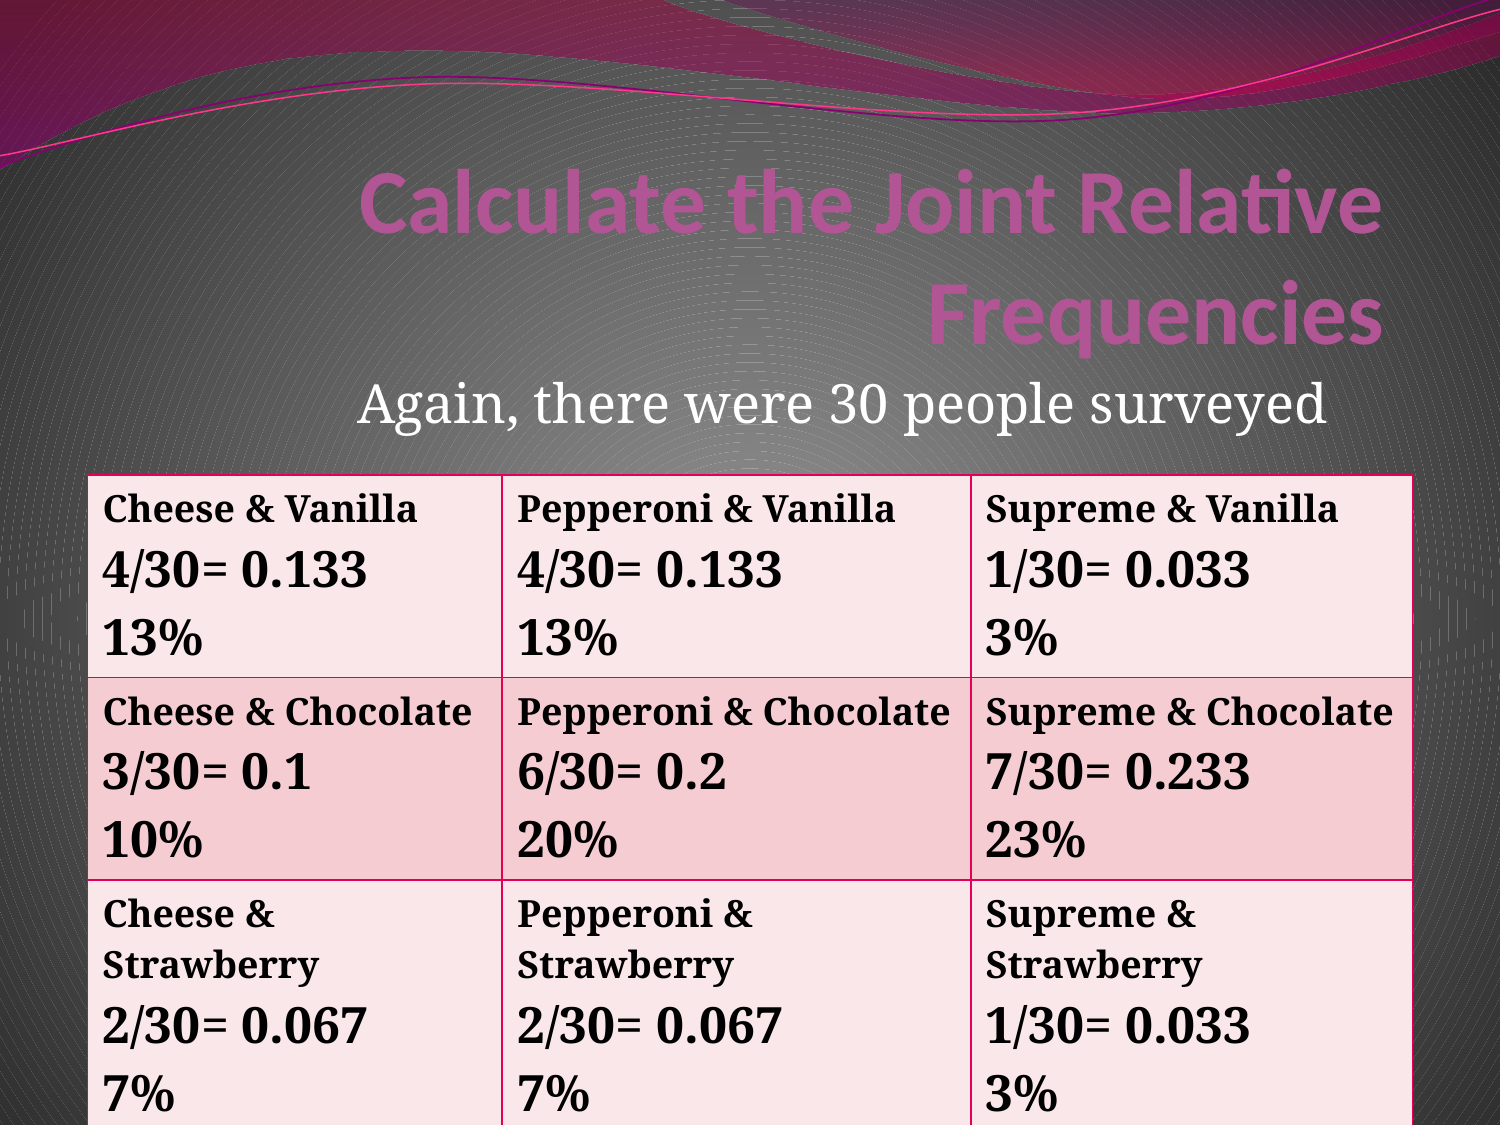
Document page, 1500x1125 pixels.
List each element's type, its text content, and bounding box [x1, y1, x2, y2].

table_header Cheese & Vanilla 4/30= 0.133 13% [88, 476, 501, 677]
title Calculate the Joint Relative Frequencies [99, 62, 1388, 363]
table_header Supreme & Vanilla 1/30= 0.033 3% [972, 476, 1412, 677]
table_cell Pepperoni & Strawberry 2/30= 0.067 7% [503, 881, 970, 1125]
table_cell Supreme & Strawberry 1/30= 0.033 3% [972, 881, 1412, 1125]
table_cell Supreme & Chocolate 7/30= 0.233 23% [972, 678, 1412, 879]
subtitle Again, there were 30 people surveyed [50, 362, 1339, 463]
table_header Pepperoni & Vanilla 4/30= 0.133 13% [503, 476, 970, 677]
table_cell Pepperoni & Chocolate 6/30= 0.2 20% [503, 678, 970, 879]
table_cell Cheese & Chocolate 3/30= 0.1 10% [88, 678, 501, 879]
table_cell Cheese & Strawberry 2/30= 0.067 7% [88, 881, 501, 1125]
